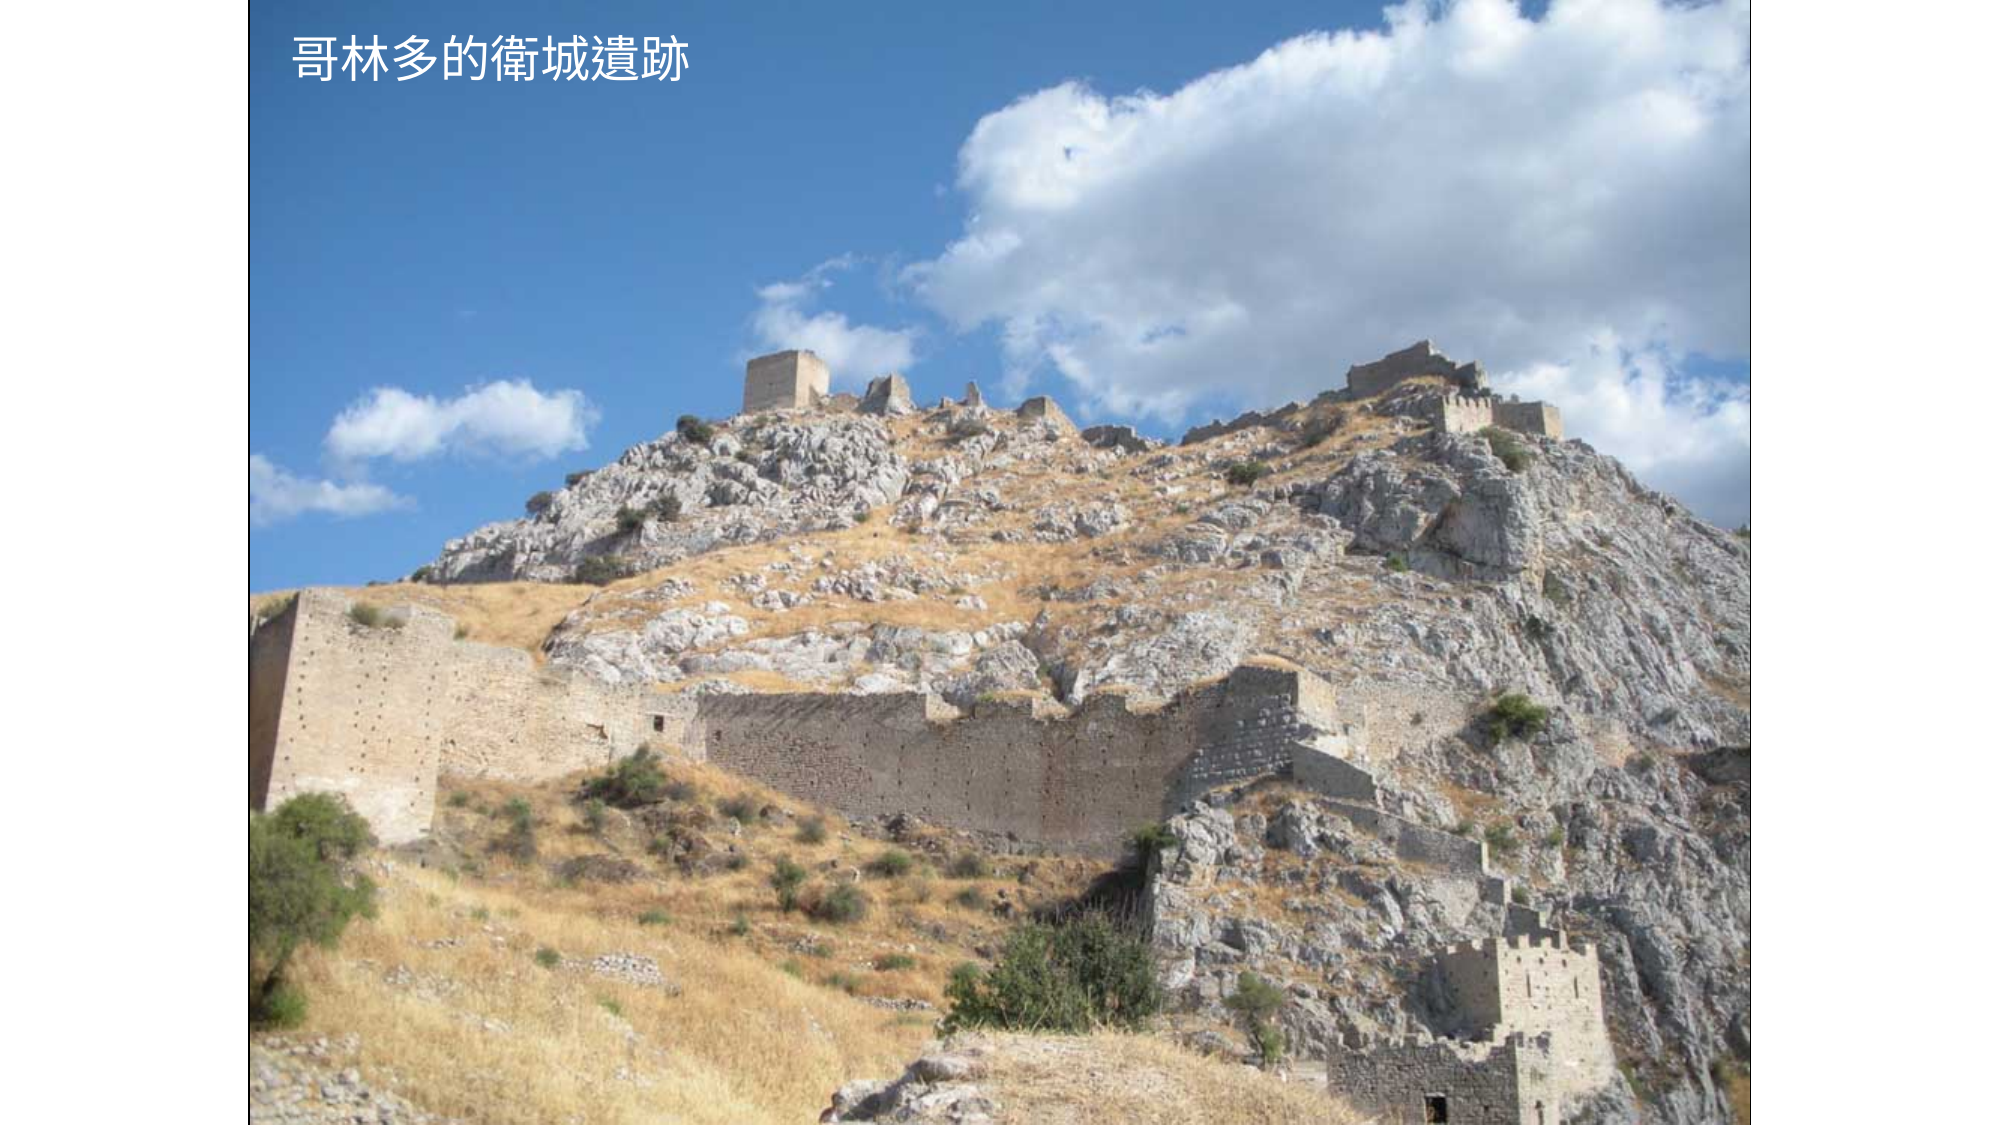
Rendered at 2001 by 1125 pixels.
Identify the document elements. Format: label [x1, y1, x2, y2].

picture [249, 0, 1750, 1125]
